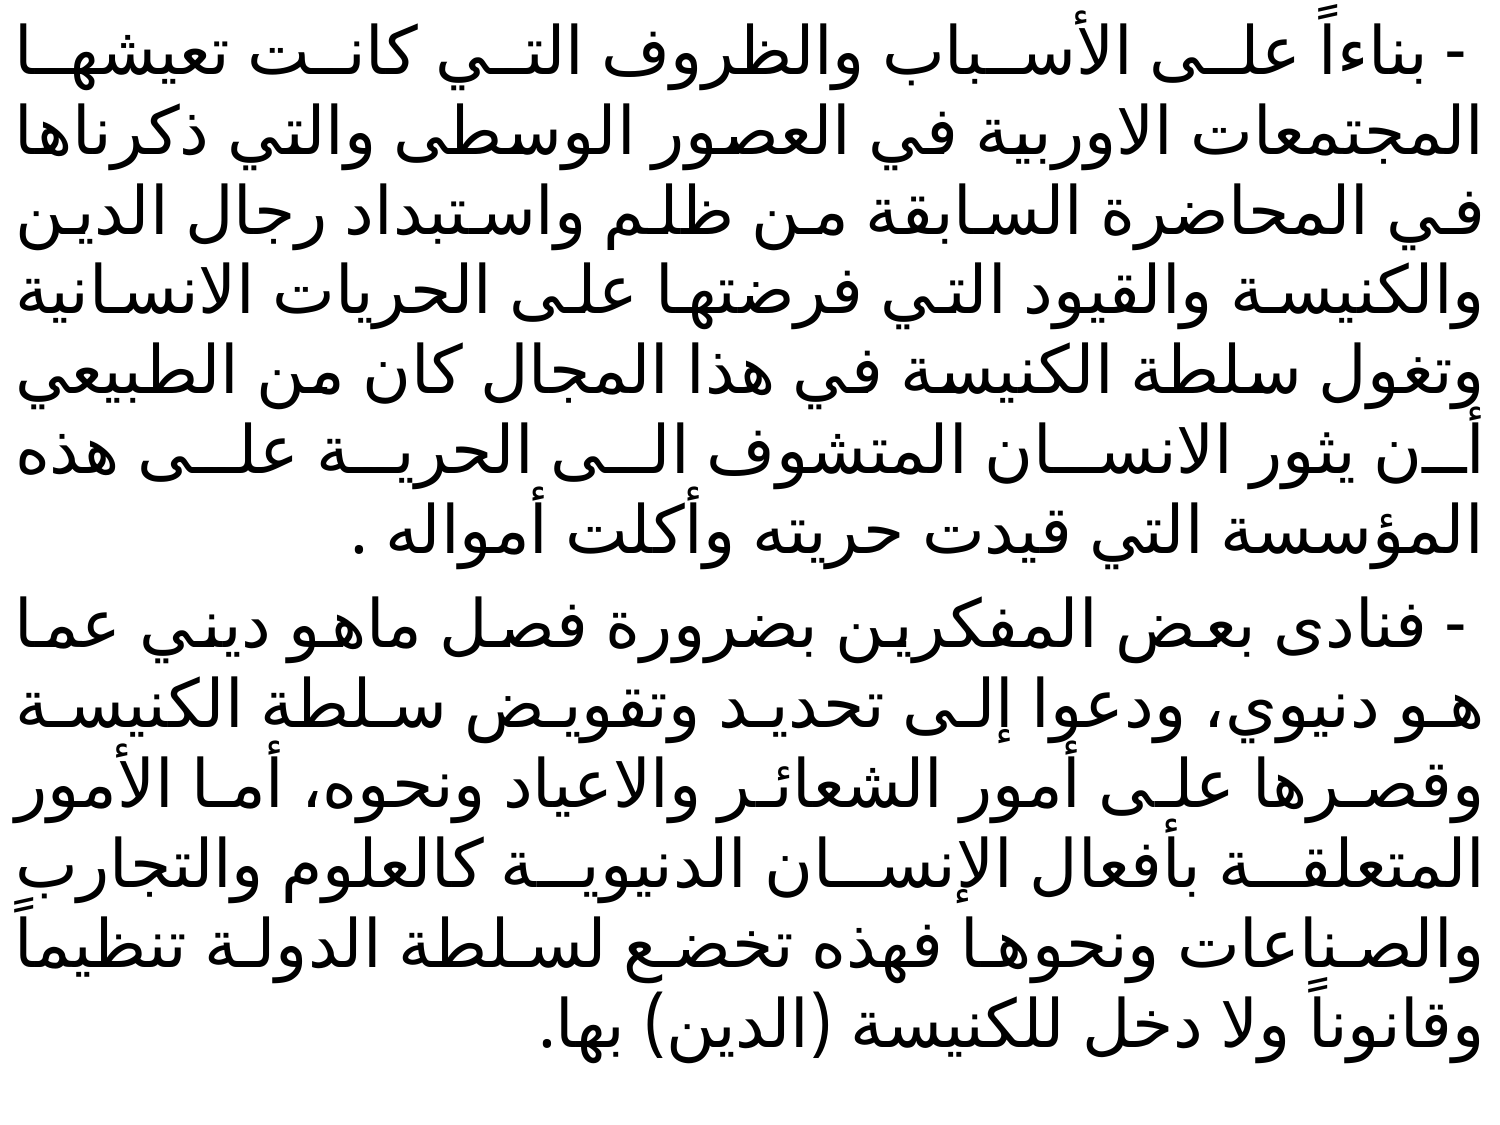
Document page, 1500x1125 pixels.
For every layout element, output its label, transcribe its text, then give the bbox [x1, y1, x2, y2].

subtitle - بناءاً على الأسباب والظروف التي كانت تعيشها المجتمعات الاوربية في العصور الوسطى والتي ذكرناها في المحاضرة السابقة من ظلم واستبداد رجال الدين والكنيسة والقيود التي فرضتها على الحريات الانسانية وتغول سلطة الكنيسة في هذا المجال كان من الطبيعي أن يثور الانسان المتشوف الى الحرية على هذه المؤسسة التي قيدت حريته وأكلت أمواله . - فنادى بعض المفكرين بضرورة فصل ماهو ديني عما هو دنيوي، ودعوا إلى تحديد وتقويض سلطة الكنيسة وقصرها على أمور الشعائر والاعياد ونحوه، أما الأمور المتعلقة بأفعال الإنسان الدنيوية كالعلوم والتجارب والصناعات ونحوها فهذه تخضع لسلطة الدولة تنظيماً وقانوناً ولا دخل للكنيسة (الدين) بها. [0, 0, 1500, 1125]
